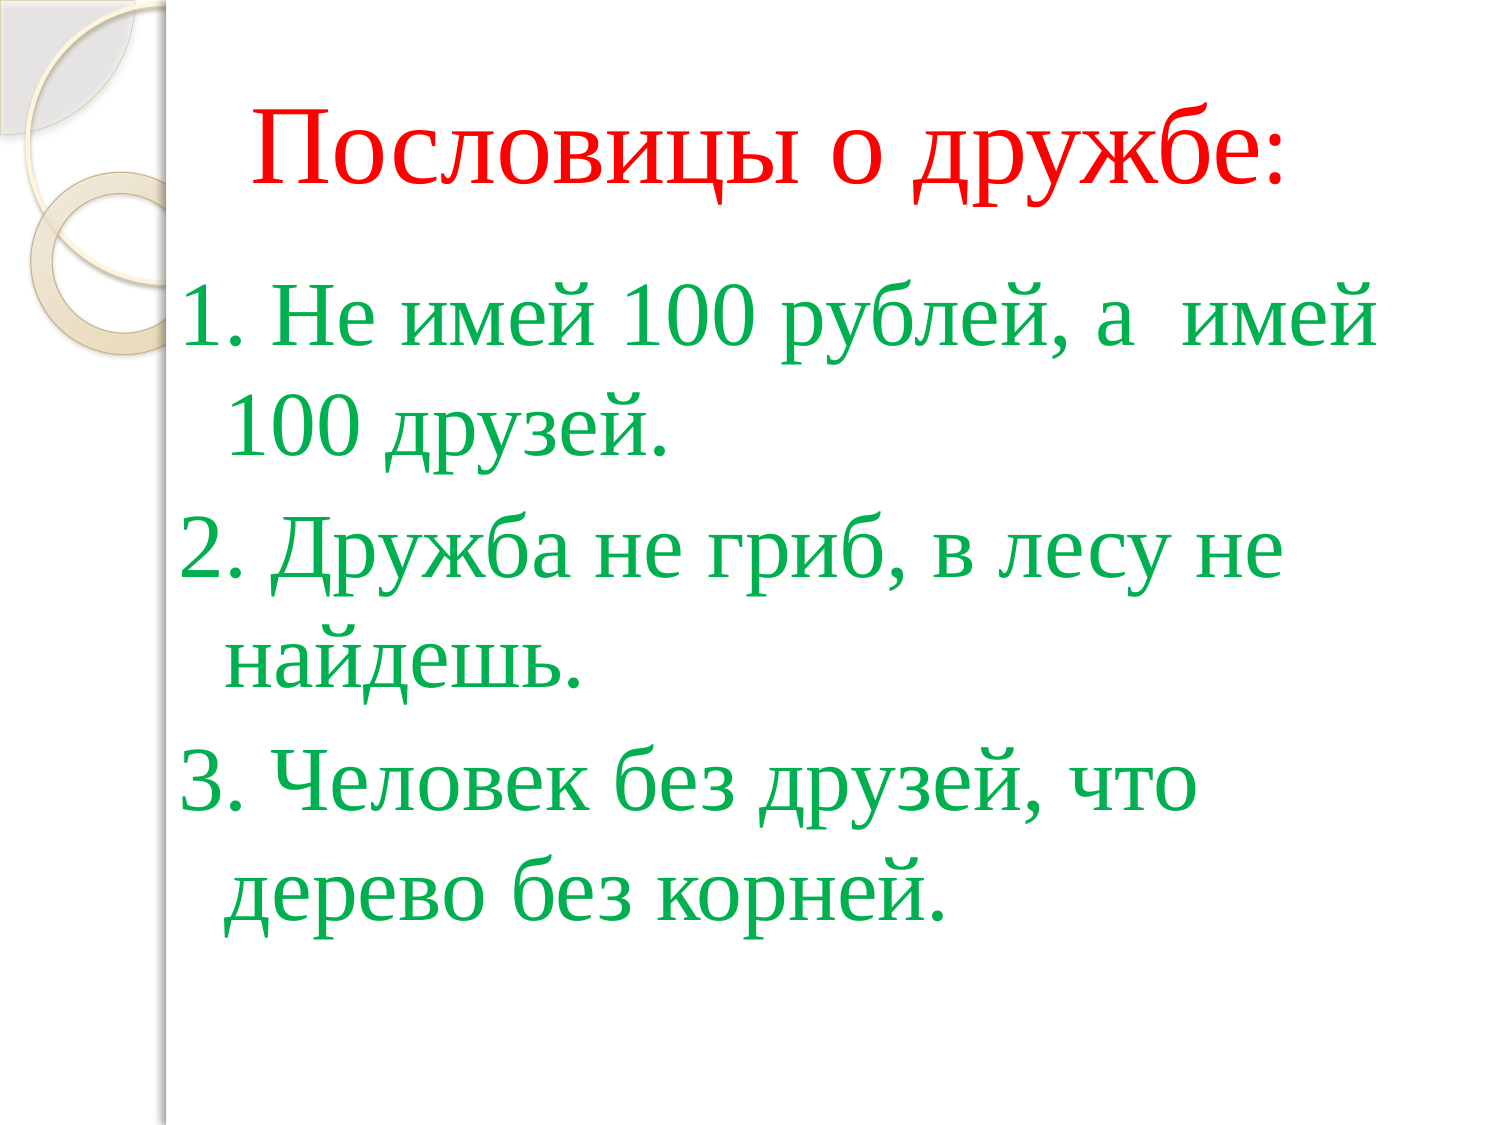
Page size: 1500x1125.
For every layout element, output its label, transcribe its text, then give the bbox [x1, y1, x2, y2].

list 1. Не имей 100 рублей, а имей 100 друзей. 2. Дружба не гриб, в лесу не найдешь. 3. Человек без друзей, что дерево без корней. [149, 245, 1500, 1125]
title Пословицы о дружбе: [235, 45, 1466, 233]
